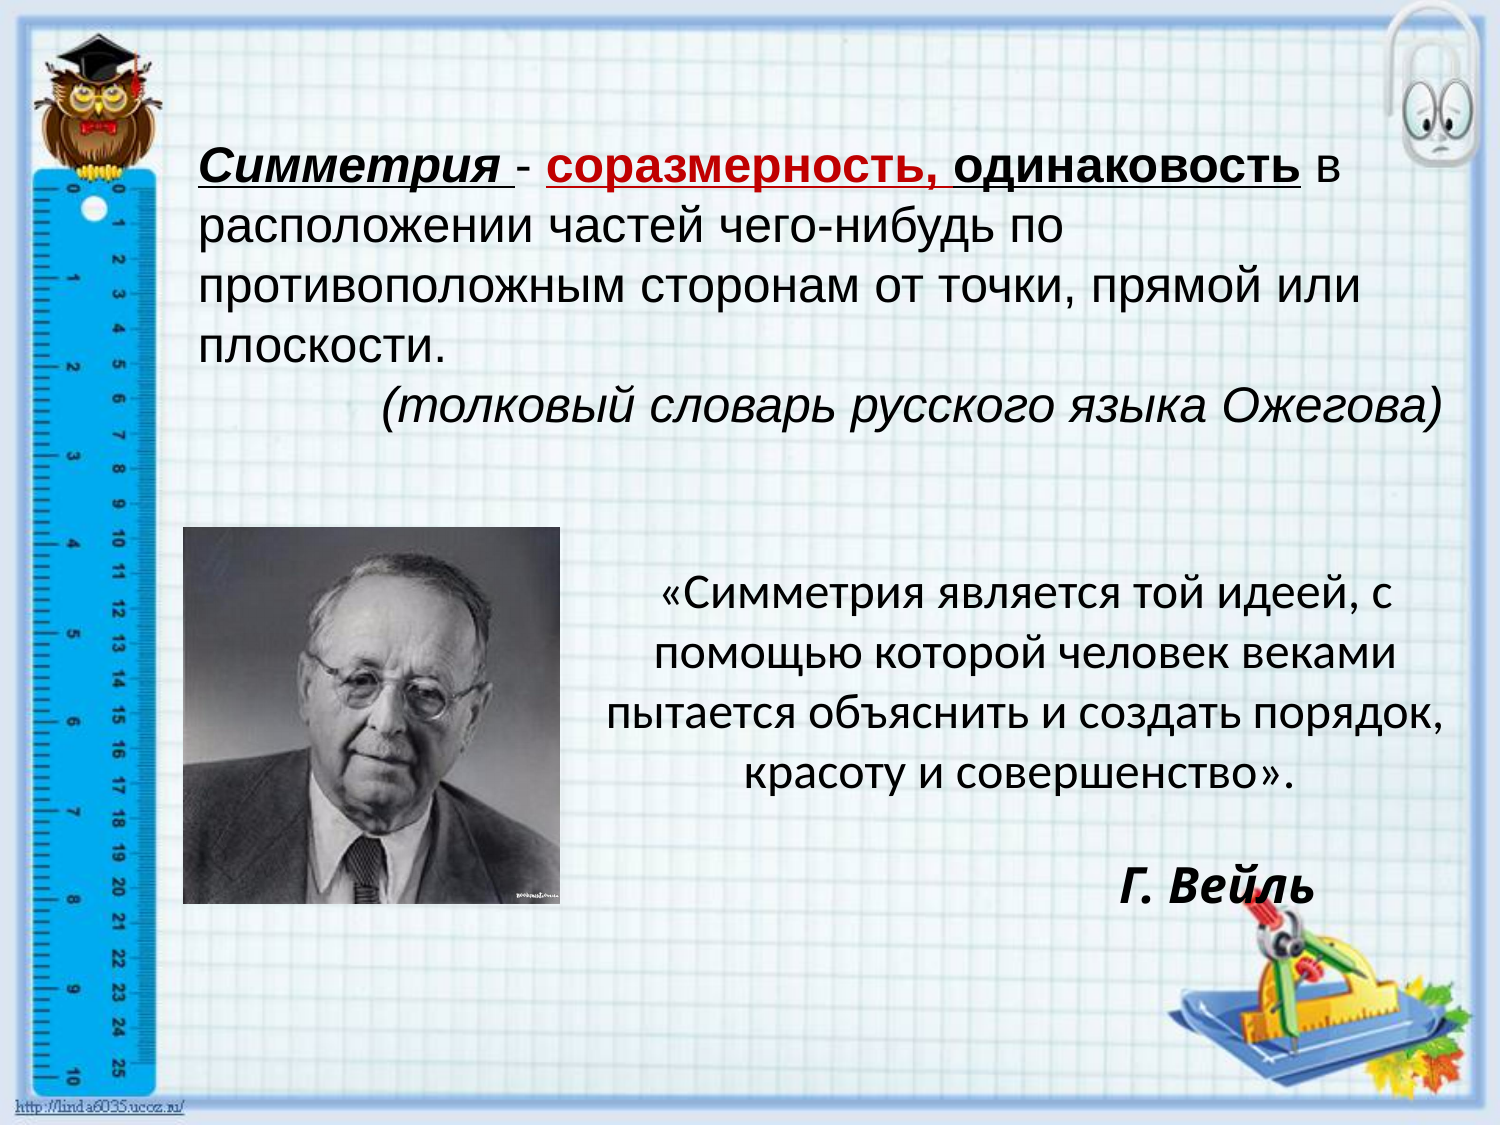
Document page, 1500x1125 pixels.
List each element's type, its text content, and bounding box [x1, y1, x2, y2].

text_box Симметрия - соразмерность, одинаковость в расположении частей чего-нибудь по противоположным сторонам от точки, прямой или плоскости. (толковый словарь русского языка Ожегова) [183, 125, 1459, 441]
picture [0, 0, 1500, 1125]
text_box «Симметрия является той идеей, с помощью которой человек веками пытается объяснить и создать порядок, красоту и совершенство». [563, 550, 1500, 806]
text_box Г. Вейль [1104, 846, 1439, 921]
